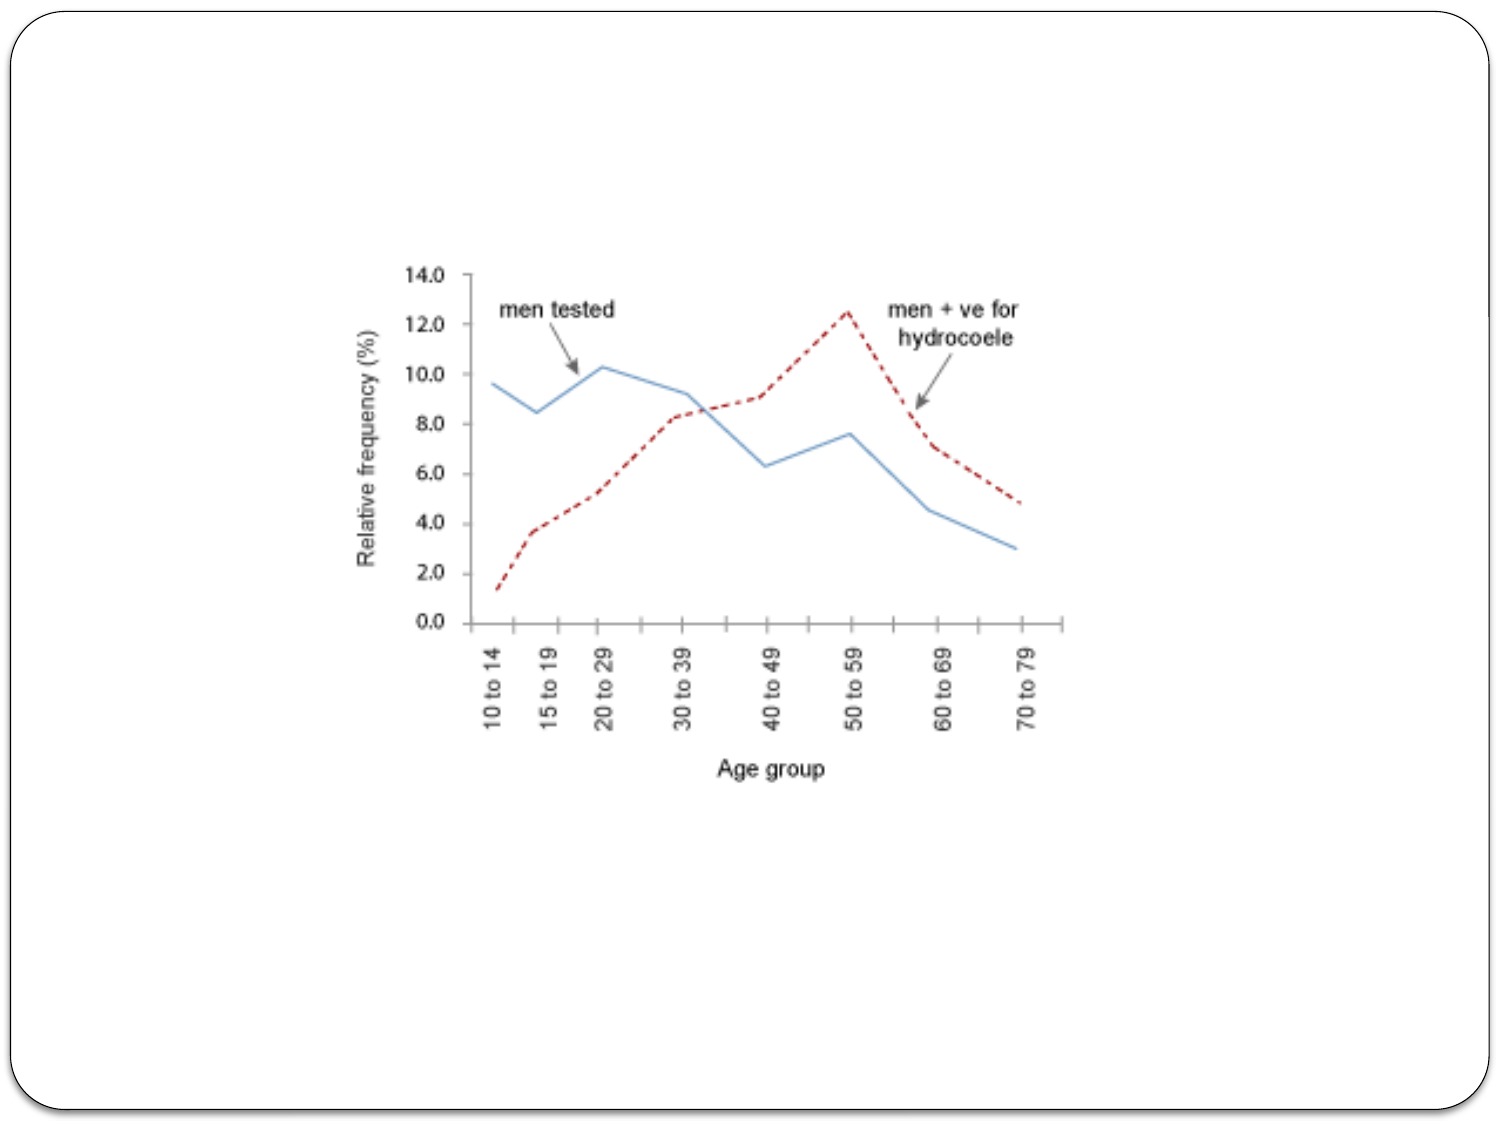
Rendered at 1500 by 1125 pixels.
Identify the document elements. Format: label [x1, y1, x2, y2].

picture [292, 187, 1231, 891]
